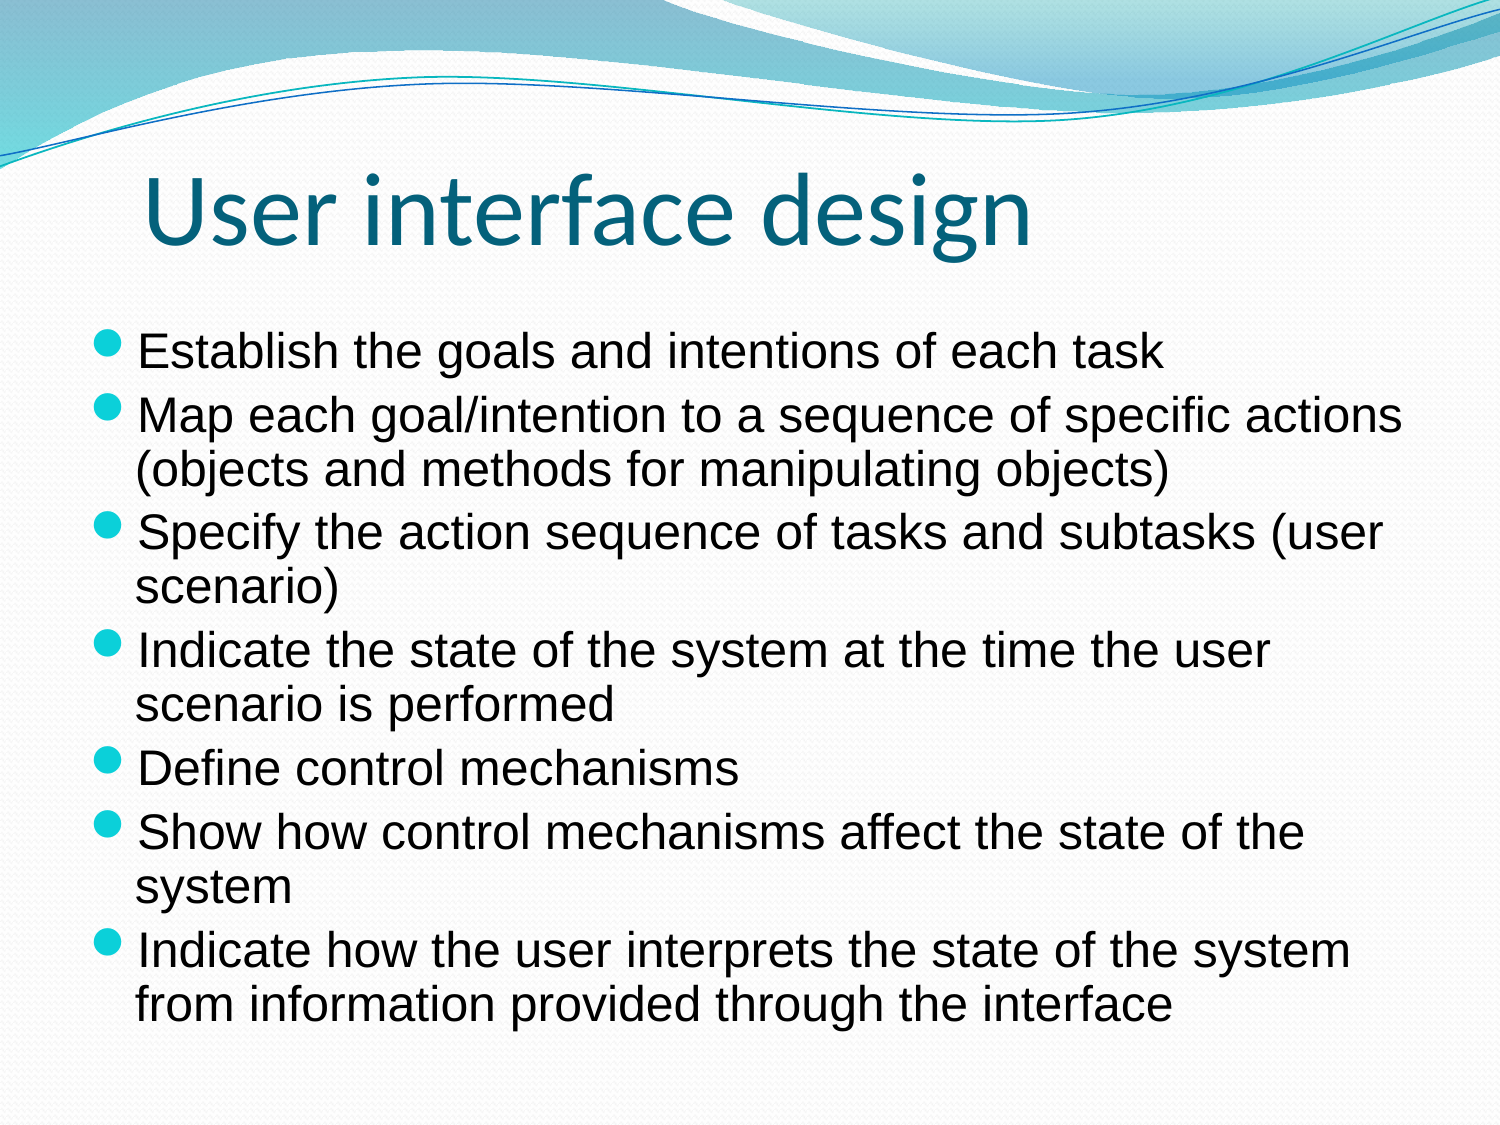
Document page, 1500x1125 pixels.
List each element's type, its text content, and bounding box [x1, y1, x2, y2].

title User interface design [142, 141, 1482, 267]
list Establish the goals and intentions of each task Map each goal/intention to a sequence of specific actions (objects and methods for manipulating objects) Specify the action sequence of tasks and subtasks (user scenario) Indicate the state of the system at the time the user scenario is performed Define control mechanisms Show how control mechanisms affect the state of the system Indicate how the user interprets the state of the system from information provided through the interface [75, 317, 1425, 1038]
